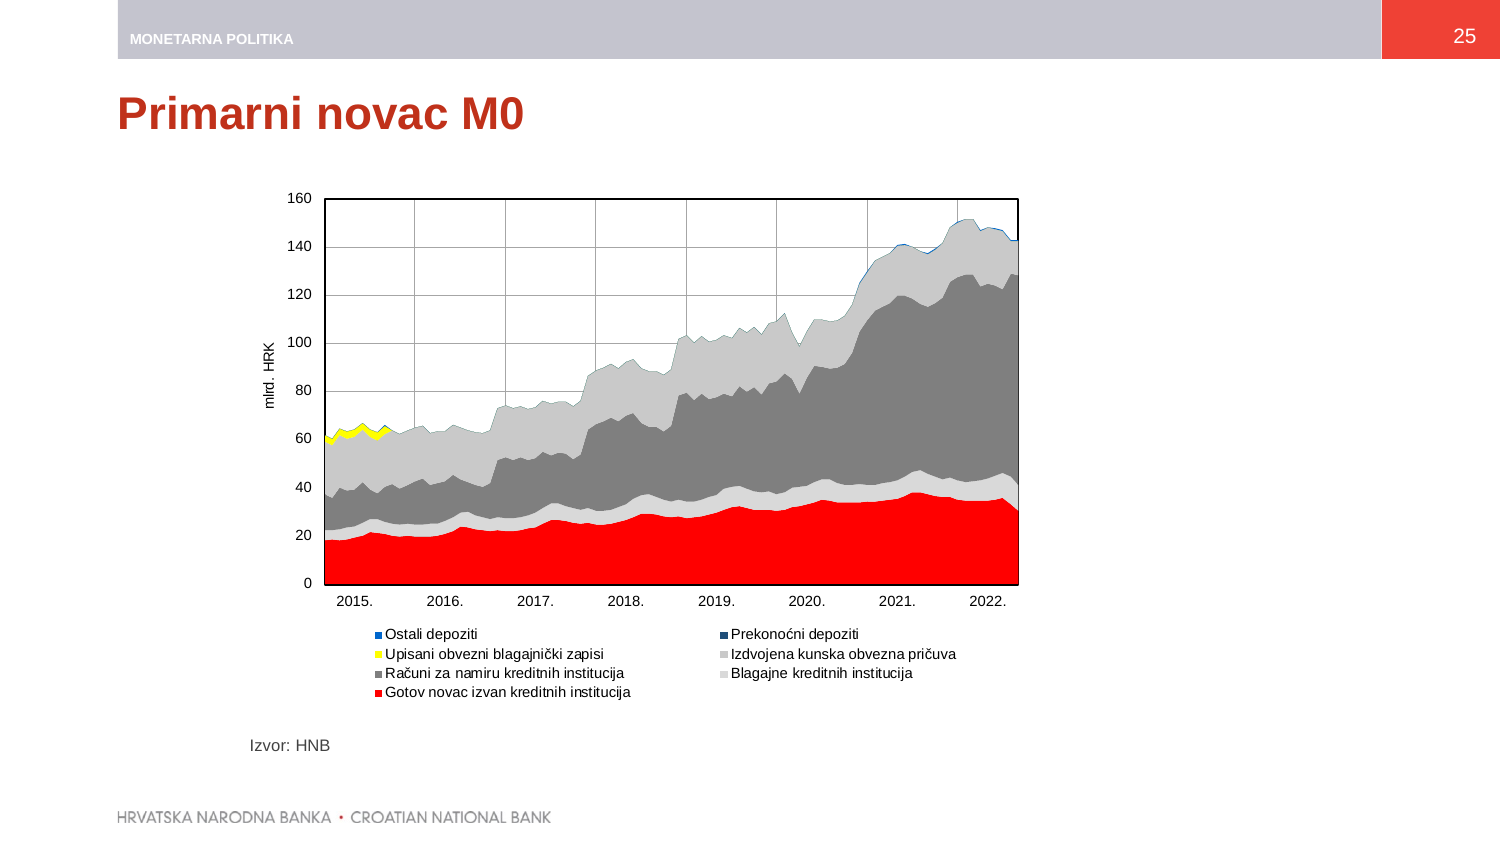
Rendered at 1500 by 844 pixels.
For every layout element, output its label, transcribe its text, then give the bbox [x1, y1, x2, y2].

title Primarni novac M0 [117, 87, 1382, 141]
picture [117, 811, 551, 823]
list Izvor: HNB [249, 716, 673, 755]
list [249, 172, 1048, 709]
slide_number 25 [1382, 0, 1477, 59]
footer MONETARNA POLITIKA [117, 0, 1382, 59]
